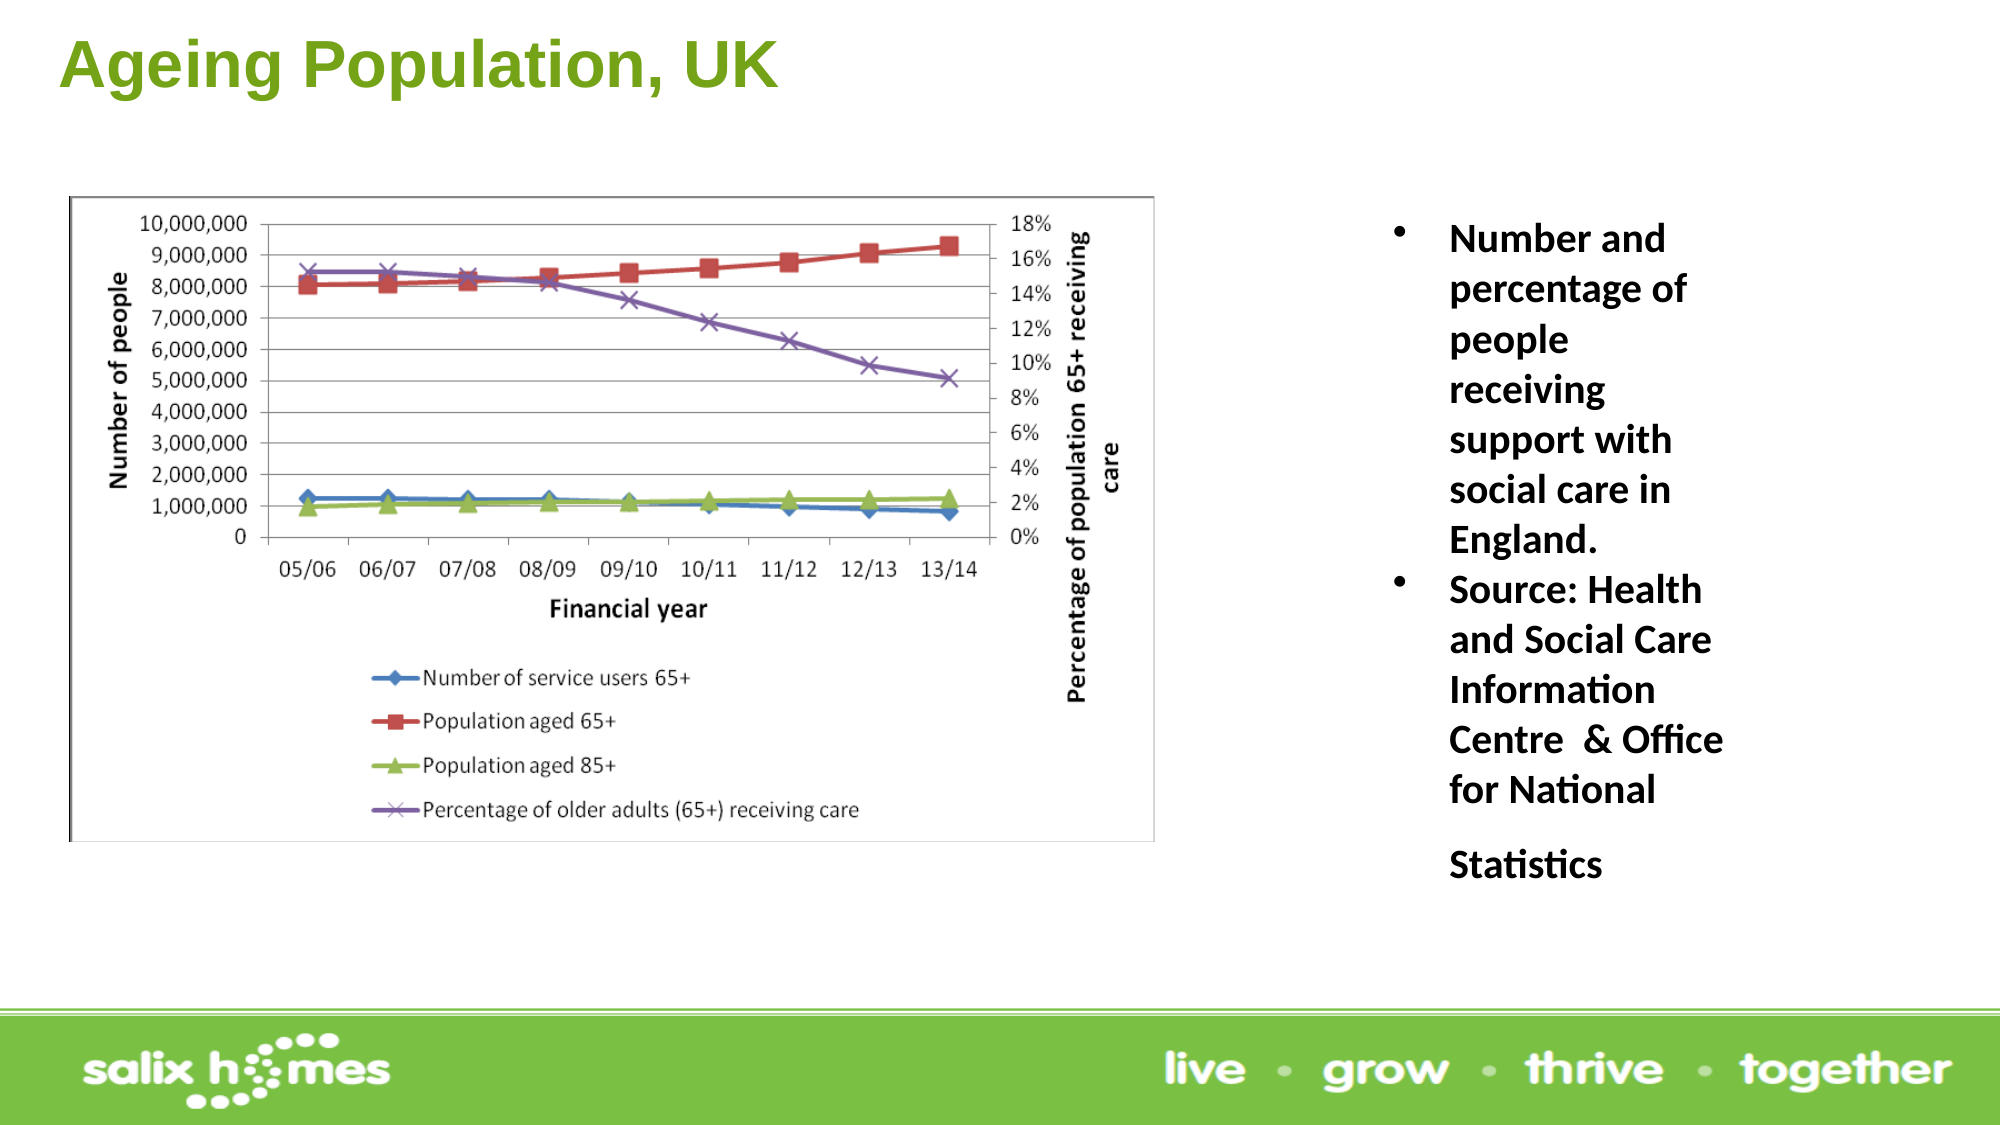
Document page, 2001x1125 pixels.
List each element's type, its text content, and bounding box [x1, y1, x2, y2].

picture [0, 65, 2000, 1125]
text_box Ageing Population, UK [43, 6, 1441, 100]
list Number and percentage of people receiving support with social care in England. Source: Health and Social Care Information Centre & Office for National Statistics [1377, 196, 1742, 985]
